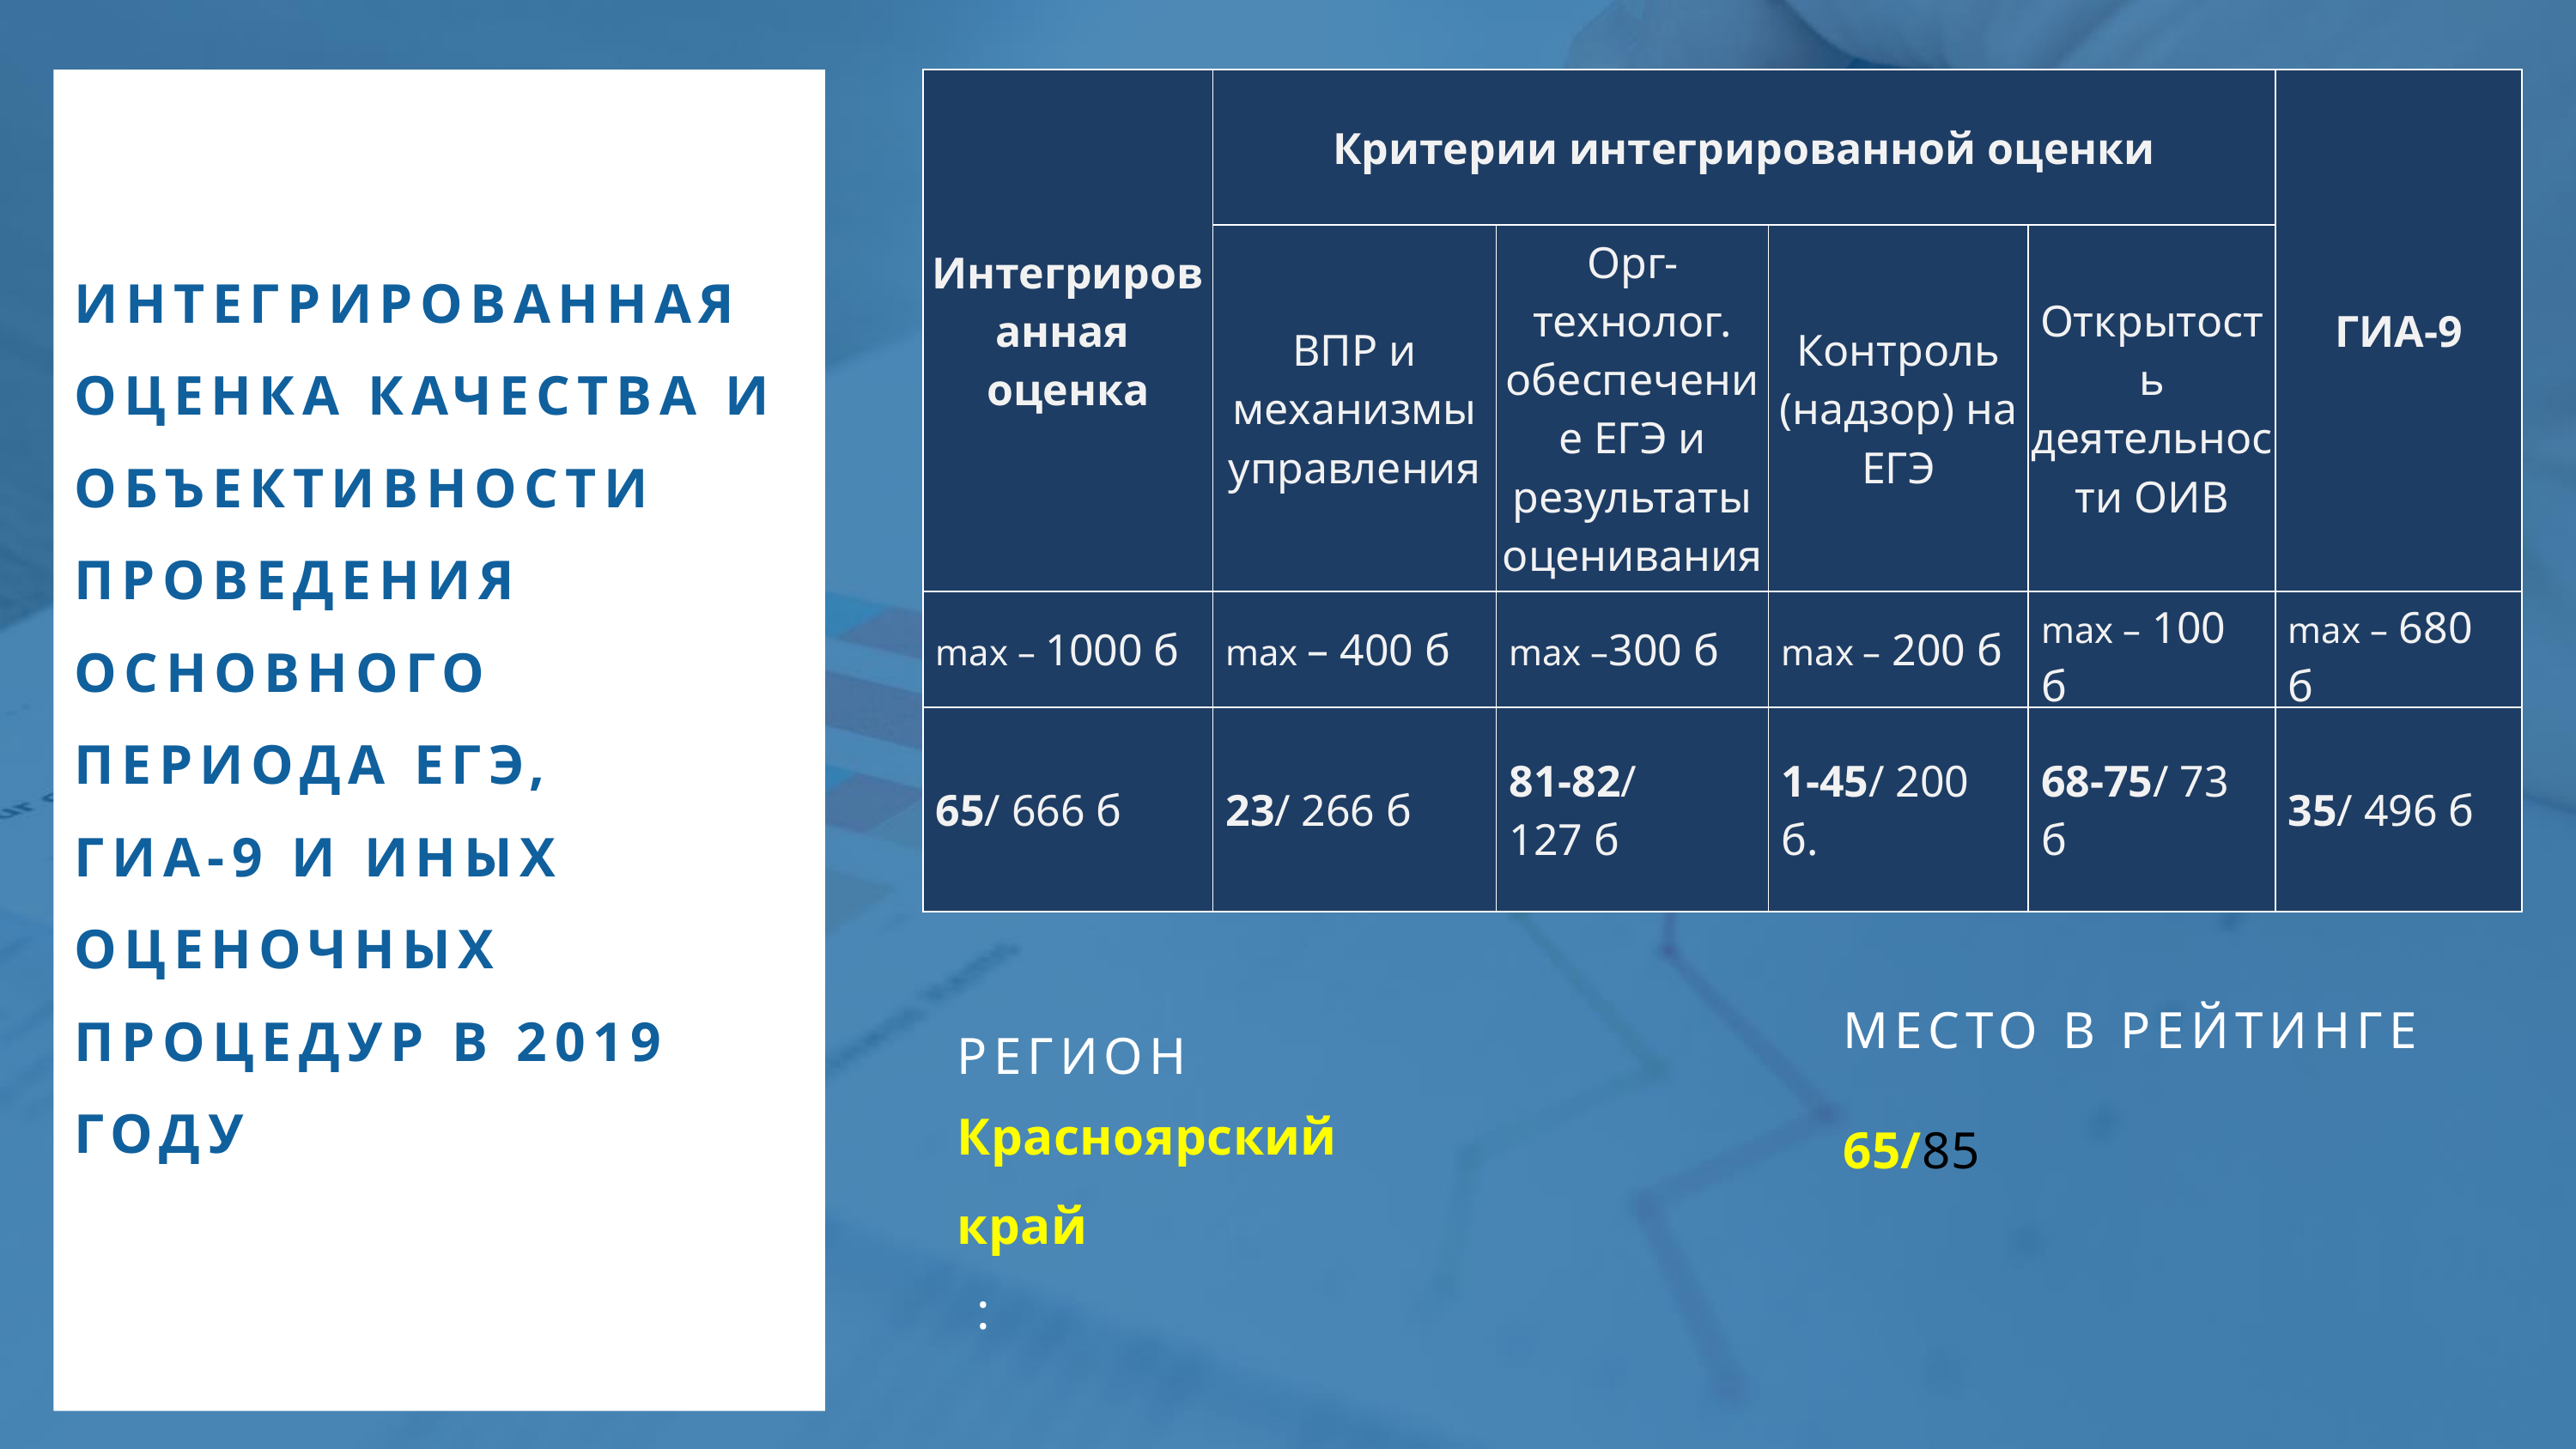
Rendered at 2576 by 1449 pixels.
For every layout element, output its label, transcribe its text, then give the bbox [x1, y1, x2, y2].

text_box [53, 70, 825, 1411]
table_cell ВПР и механизмы управления [1213, 226, 1496, 591]
table_cell max – 200 б [1769, 592, 2027, 706]
table_cell Орг-технолог. обеспечение ЕГЭ и результаты оценивания [1497, 226, 1768, 591]
text_box ИНТЕГРИРОВАННАЯ ОЦЕНКА КАЧЕСТВА И ОБЪЕКТИВНОСТИ ПРОВЕДЕНИЯ ОСНОВНОГО ПЕРИОДА ЕГЭ, ГИА-9 И ИНЫХ ОЦЕНОЧНЫХ ПРОЦЕДУР В 2019 ГОДУ [74, 241, 805, 1165]
table_cell Открытость деятельности ОИВ [2029, 226, 2275, 591]
table_cell max – 1000 б [924, 592, 1212, 706]
table_header Интегрированная оценка [924, 70, 1212, 591]
table_cell 81-82/ 127 б [1497, 708, 1768, 911]
text_box МЕСТО В РЕЙТИНГЕ 65/85 [1830, 992, 2431, 1224]
table_cell max –300 б [1497, 592, 1768, 706]
table_cell max – 100 б [2029, 592, 2275, 706]
table_cell 68-75/ 73 б [2029, 708, 2275, 911]
table_cell 65/ 666 б [924, 708, 1212, 911]
table_cell 1-45/ 200 б. [1769, 708, 2027, 911]
table_header Критерии интегрированной оценки [1213, 70, 2275, 224]
table_cell 35/ 496 б [2276, 708, 2521, 911]
table_cell 23/ 266 б [1213, 708, 1496, 911]
table_cell Контроль (надзор) на ЕГЭ [1769, 226, 2027, 591]
table_cell max – 400 б [1213, 592, 1496, 706]
table_cell max – 680 б [2276, 592, 2521, 706]
table_header ГИА-9 [2276, 70, 2521, 591]
picture [0, 0, 2576, 1449]
text_box РЕГИОН Красноярский край : [944, 992, 1385, 1346]
